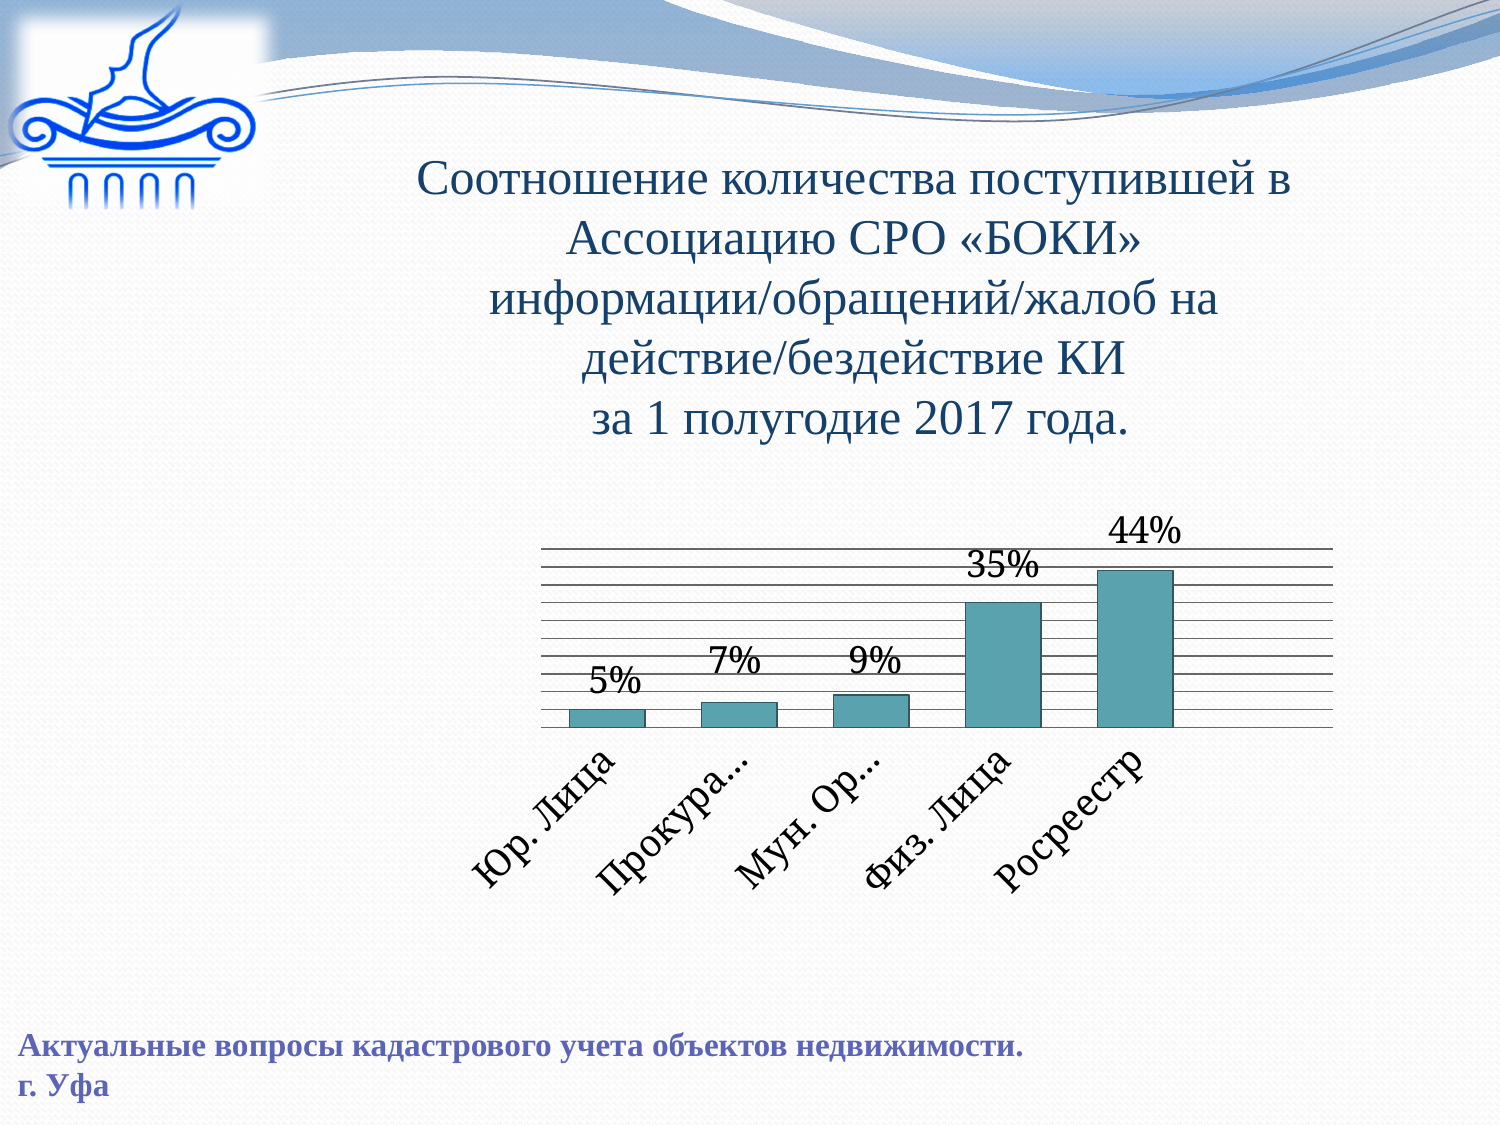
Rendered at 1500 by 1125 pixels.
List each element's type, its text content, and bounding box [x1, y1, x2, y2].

chart [454, 455, 1345, 952]
footer Актуальные вопросы кадастрового учета объектов недвижимости. г. Уфа [17, 952, 1447, 1103]
text_box Соотношение количества поступившей в Ассоциацию СРО «БОКИ» информации/обращений/жалоб на действие/бездействие КИ за 1 полугодие 2017 года. [304, 137, 1404, 452]
picture [0, 0, 286, 220]
